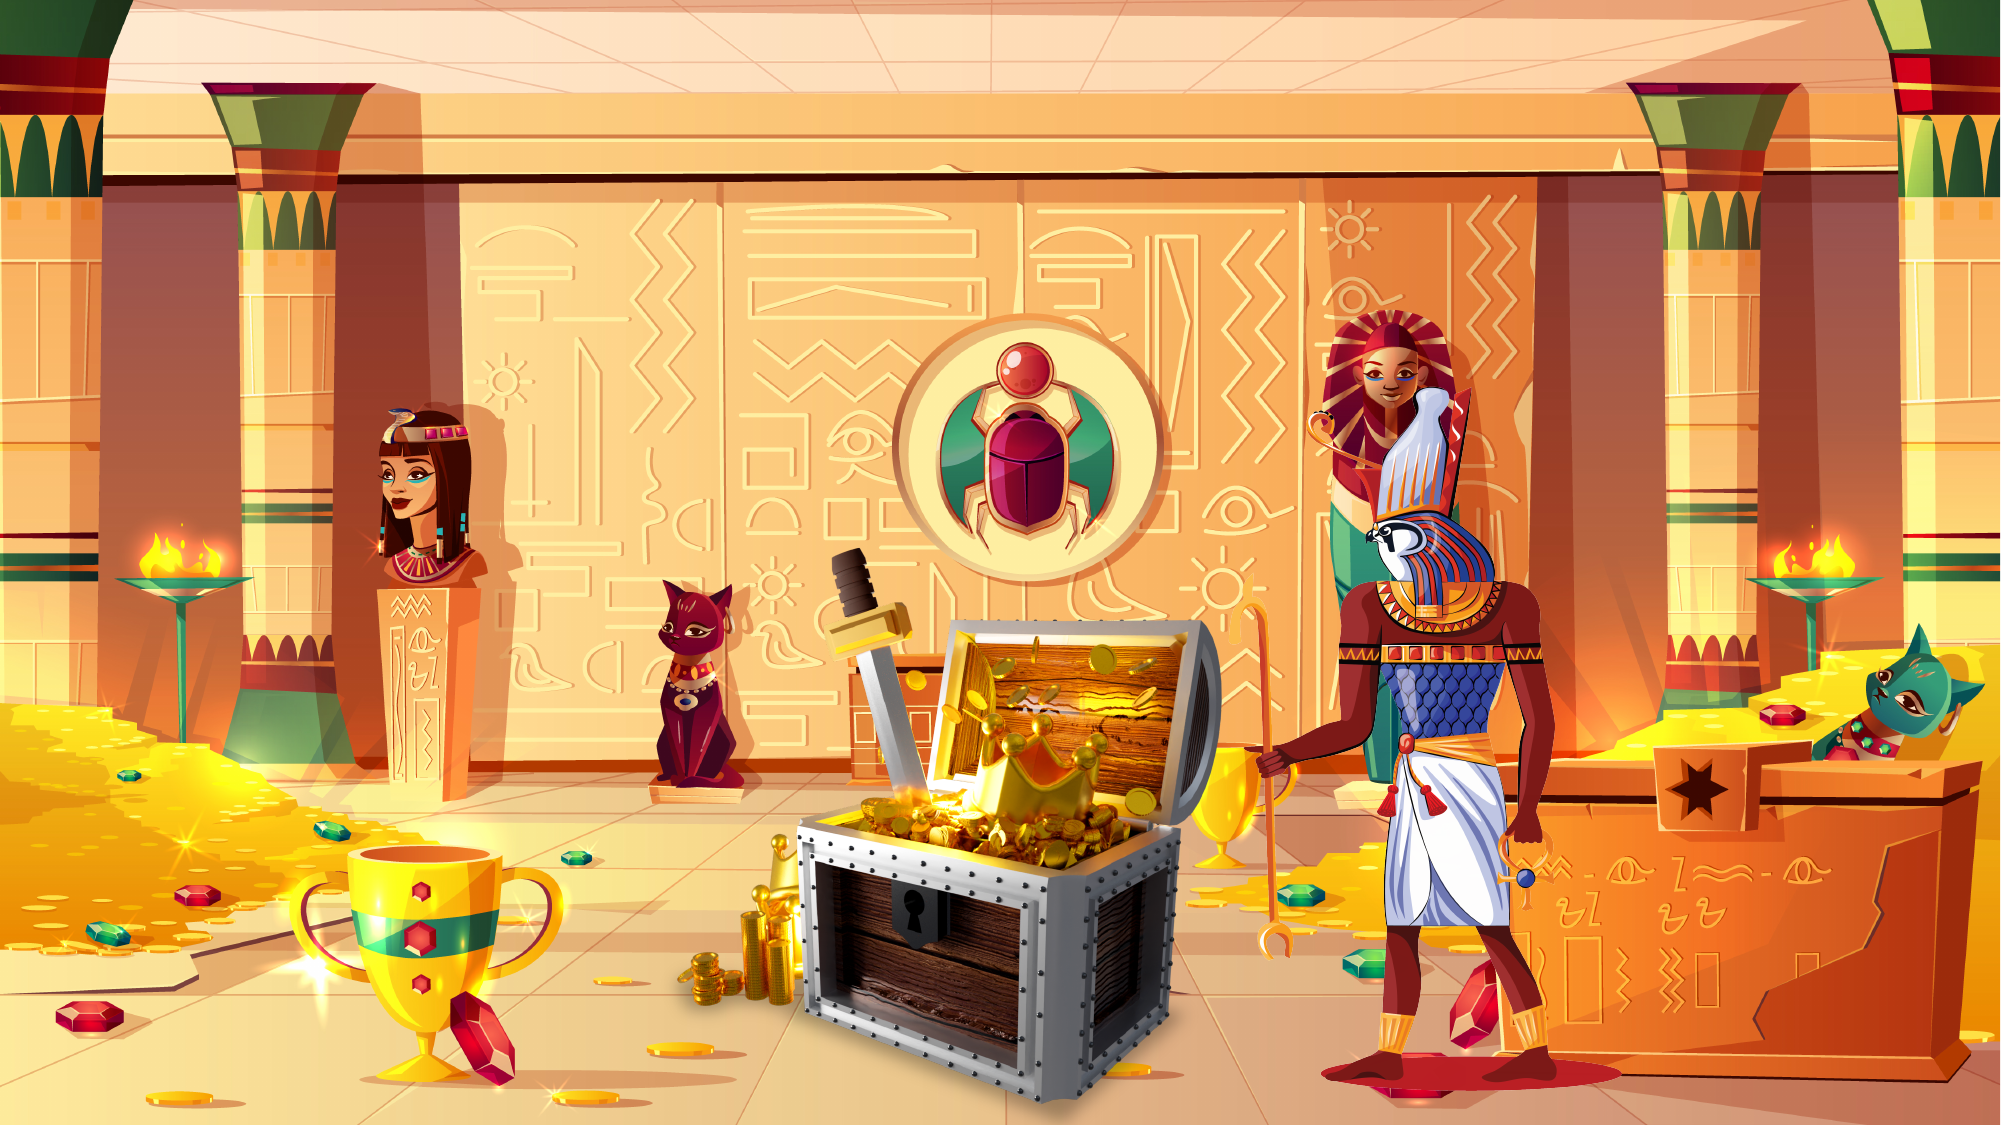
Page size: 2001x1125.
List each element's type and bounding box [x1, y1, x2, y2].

picture [0, 0, 2001, 1125]
text_box [891, 306, 1173, 525]
